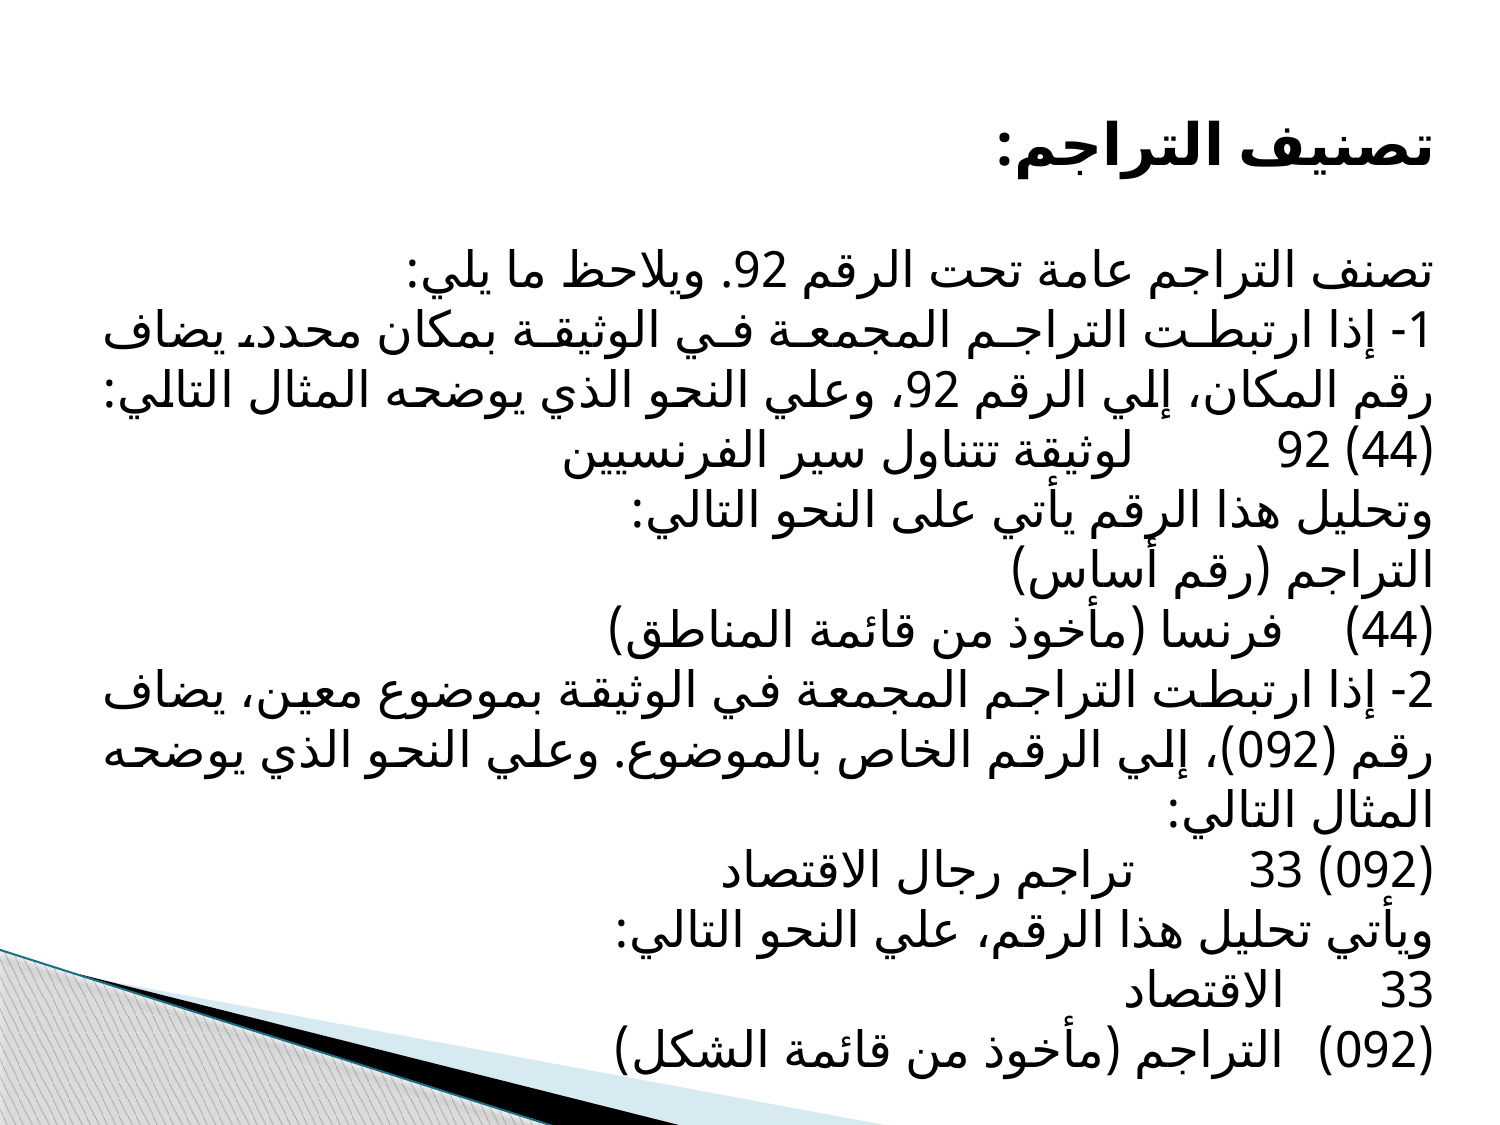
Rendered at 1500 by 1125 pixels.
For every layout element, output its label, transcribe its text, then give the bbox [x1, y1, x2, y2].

text_box تصنيف التراجم: تصنف التراجم عامة تحت الرقم 92. ويلاحظ ما يلي: 1- إذا ارتبطت التراجم المجمعة في الوثيقة بمكان محدد، يضاف رقم المكان، إلي الرقم 92، وعلي النحو الذي يوضحه المثال التالي: (44) 92 لوثيقة تتناول سير الفرنسيين وتحليل هذا الرقم يأتي على النحو التالي: التراجم (رقم أساس) (44) فرنسا (مأخوذ من قائمة المناطق) 2- إذا ارتبطت التراجم المجمعة في الوثيقة بموضوع معين، يضاف رقم (092)، إلي الرقم الخاص بالموضوع. وعلي النحو الذي يوضحه المثال التالي: (092) 33 تراجم رجال الاقتصاد ويأتي تحليل هذا الرقم، علي النحو التالي: 33 الاقتصاد (092) التراجم (مأخوذ من قائمة الشكل) [87, 99, 1450, 1085]
